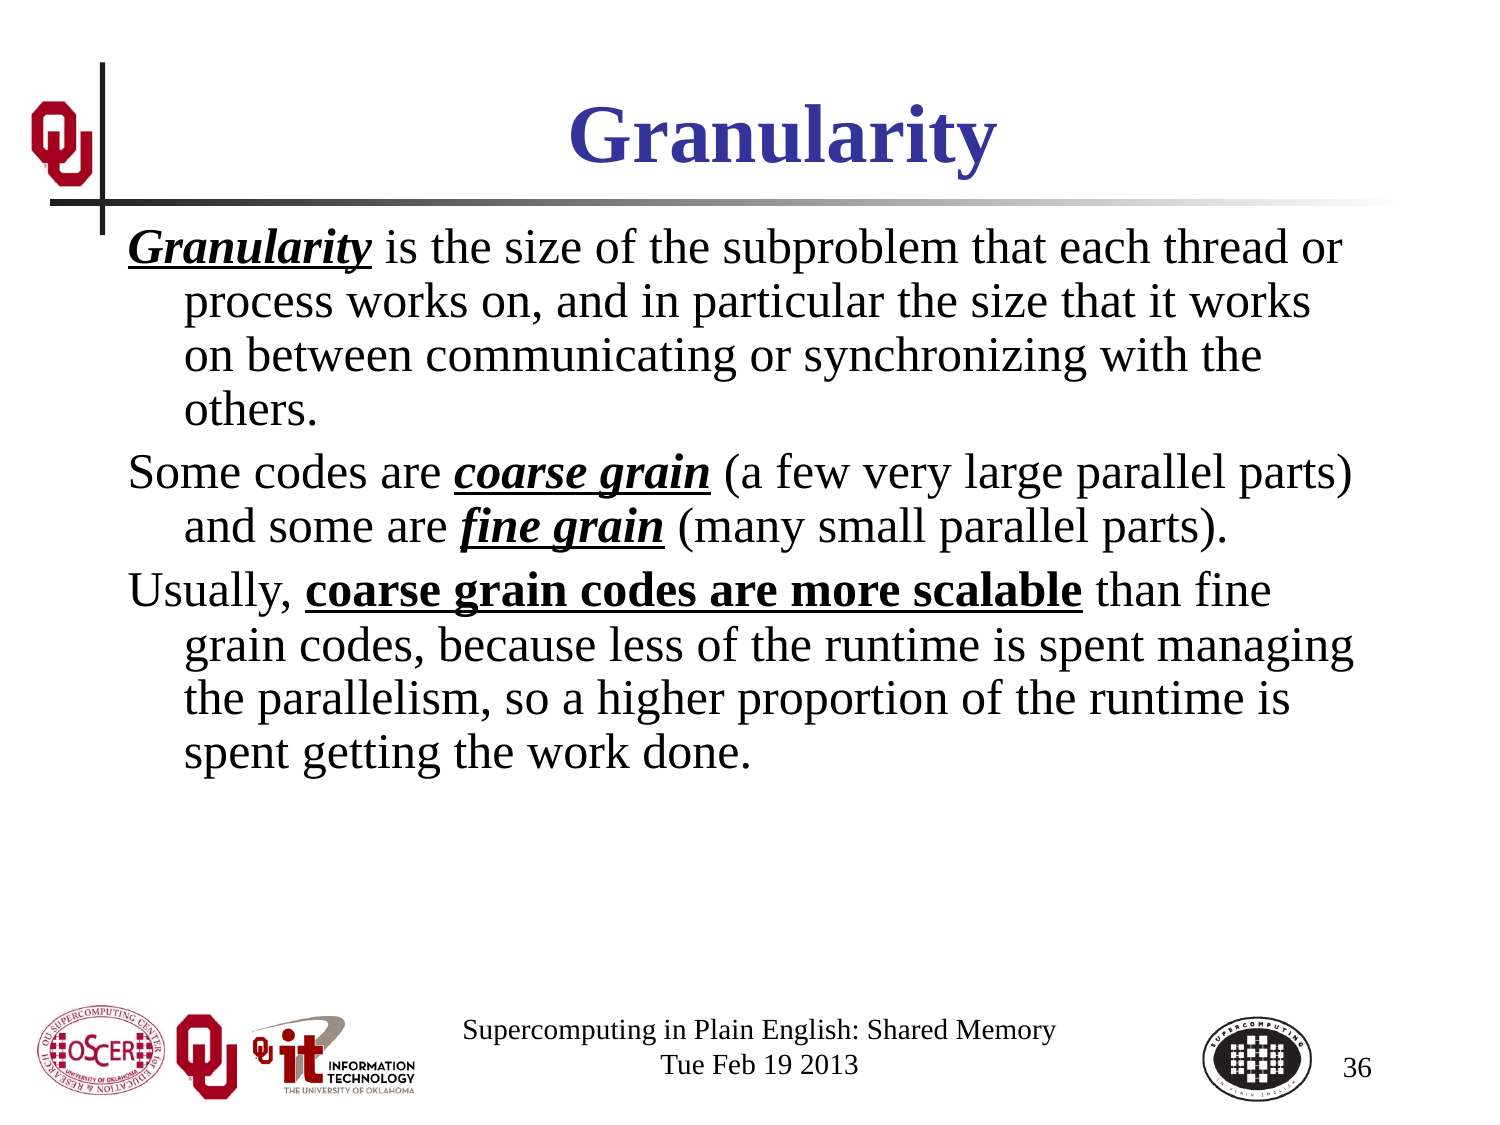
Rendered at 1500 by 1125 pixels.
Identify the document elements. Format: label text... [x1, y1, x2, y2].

list Granularity is the size of the subproblem that each thread or process works on, and in particular the size that it works on between communicating or synchronizing with the others. Some codes are coarse grain (a few very large parallel parts) and some are fine grain (many small parallel parts). Usually, coarse grain codes are more scalable than fine grain codes, because less of the runtime is spent managing the parallelism, so a higher proportion of the runtime is spent getting the work done. [112, 212, 1388, 976]
slide_number 36 [1174, 1015, 1388, 1091]
footer Supercomputing in Plain English: Shared Memory Tue Feb 19 2013 [431, 1012, 1088, 1088]
title Granularity [124, 74, 1442, 187]
picture [37, 1005, 165, 1095]
picture [174, 1005, 425, 1104]
picture [1200, 1091, 1314, 1104]
picture [29, 99, 94, 189]
